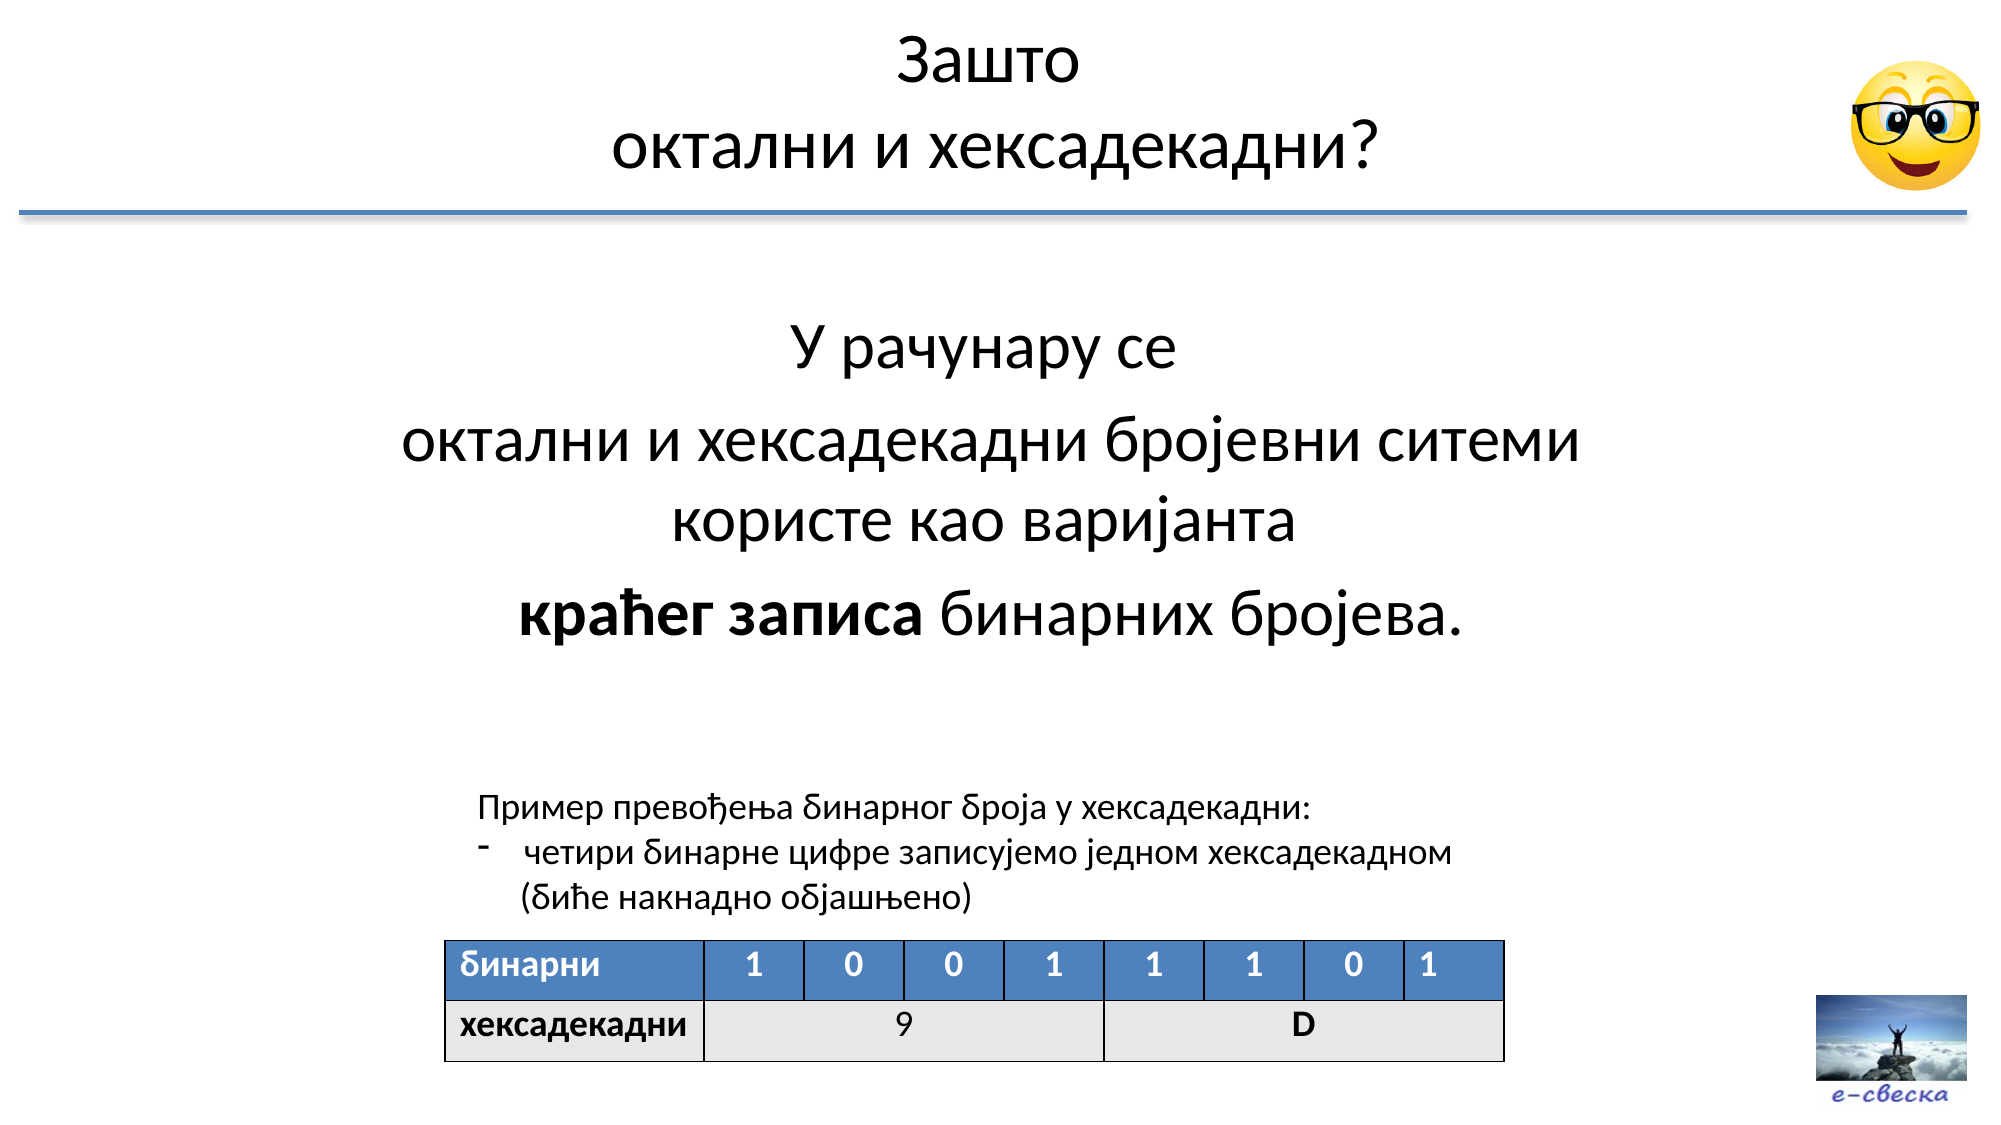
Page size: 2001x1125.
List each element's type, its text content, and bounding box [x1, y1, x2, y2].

table_header 1 [1405, 941, 1503, 1000]
table_header 1 [1105, 941, 1203, 1000]
table_cell 9 [705, 1001, 1103, 1061]
table_header 0 [1305, 941, 1403, 1000]
picture [1816, 995, 1967, 1106]
list У рачунару се октални и хексадекадни бројевни ситеми користе као варијанта краћег записа бинарних бројева. [316, 294, 1668, 682]
table_cell хексадекадни [446, 1001, 703, 1061]
table_header 0 [905, 941, 1003, 1000]
table_header 1 [1205, 941, 1303, 1000]
table_header 1 [1005, 941, 1103, 1000]
table_header 1 [705, 941, 803, 1000]
text_box Пример превођења бинарног броја у хексадекадни: четири бинарне цифре записујемо једном хексадекадном (биће накнадно објашњено) [462, 775, 1478, 925]
picture [1850, 60, 1981, 191]
table_cell D [1105, 1001, 1503, 1061]
table_header бинарни [446, 941, 703, 1000]
table_header 0 [805, 941, 903, 1000]
title Зашто октални и хексадекадни? [322, 2, 1673, 191]
